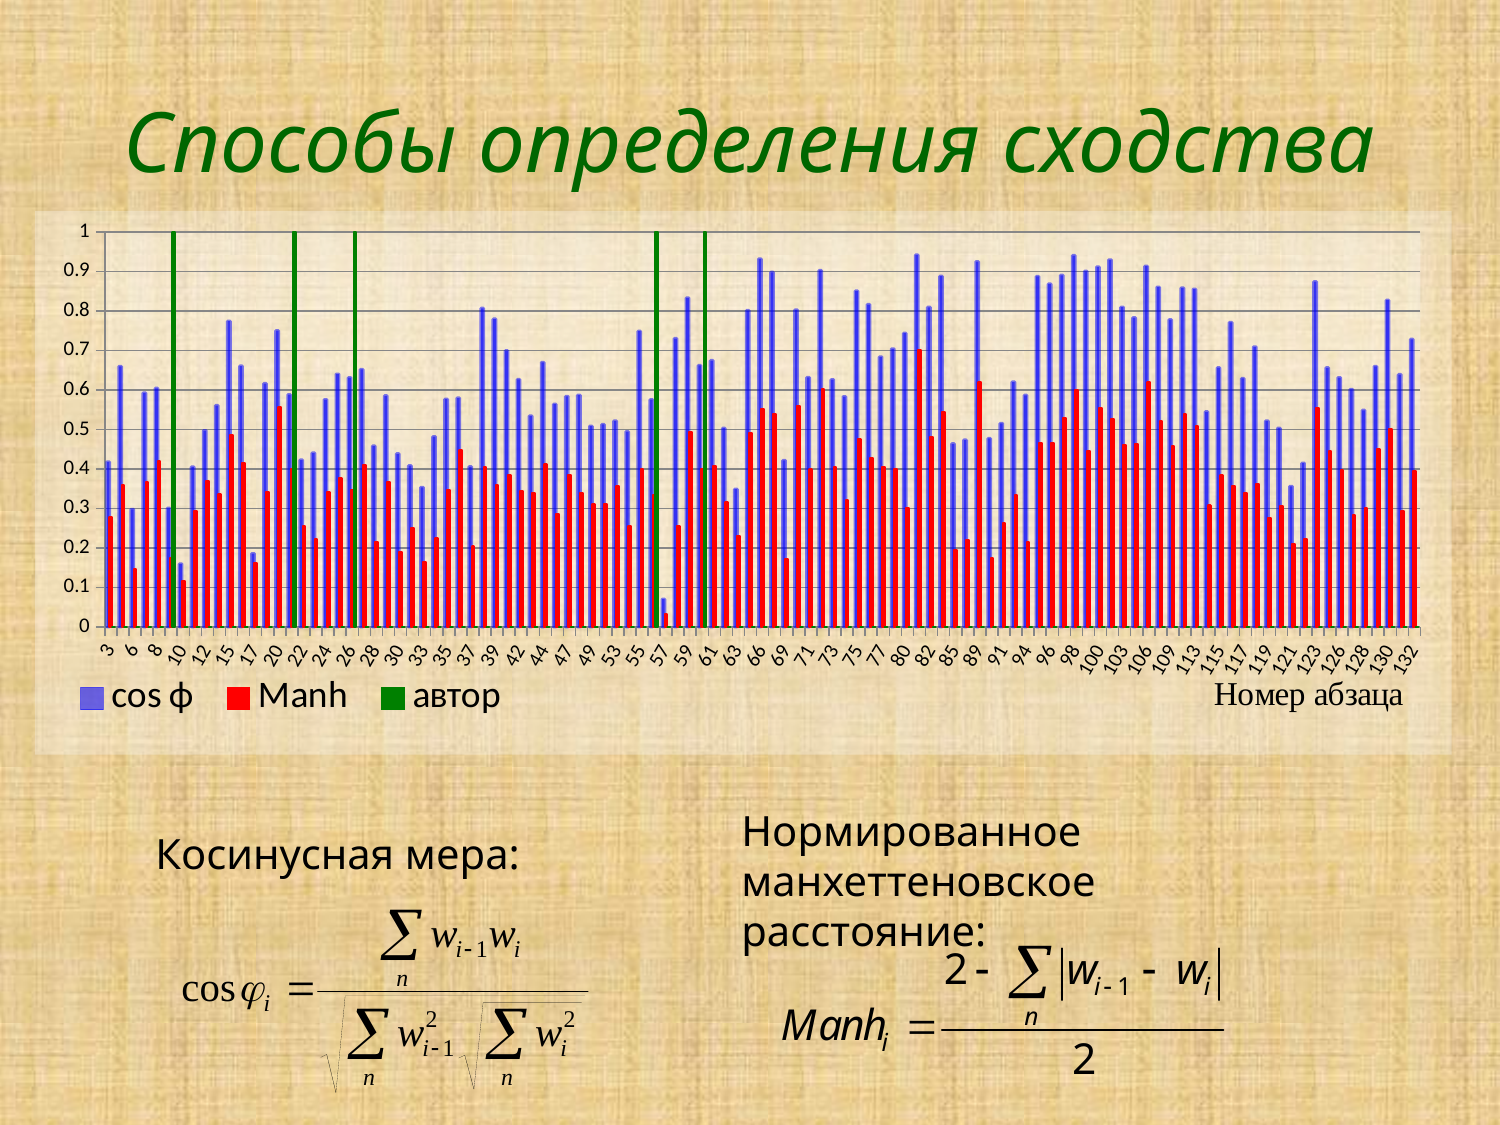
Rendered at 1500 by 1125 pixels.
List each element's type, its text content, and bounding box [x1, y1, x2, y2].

title Способы определения сходства [74, 44, 1426, 209]
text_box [773, 937, 1231, 1084]
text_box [175, 902, 598, 1102]
text_box Нормированное манхеттеновское расстояние: [726, 796, 1348, 962]
picture [0, 1, 1500, 1125]
chart [34, 210, 1452, 755]
text_box Косинусная мера: [140, 820, 586, 886]
